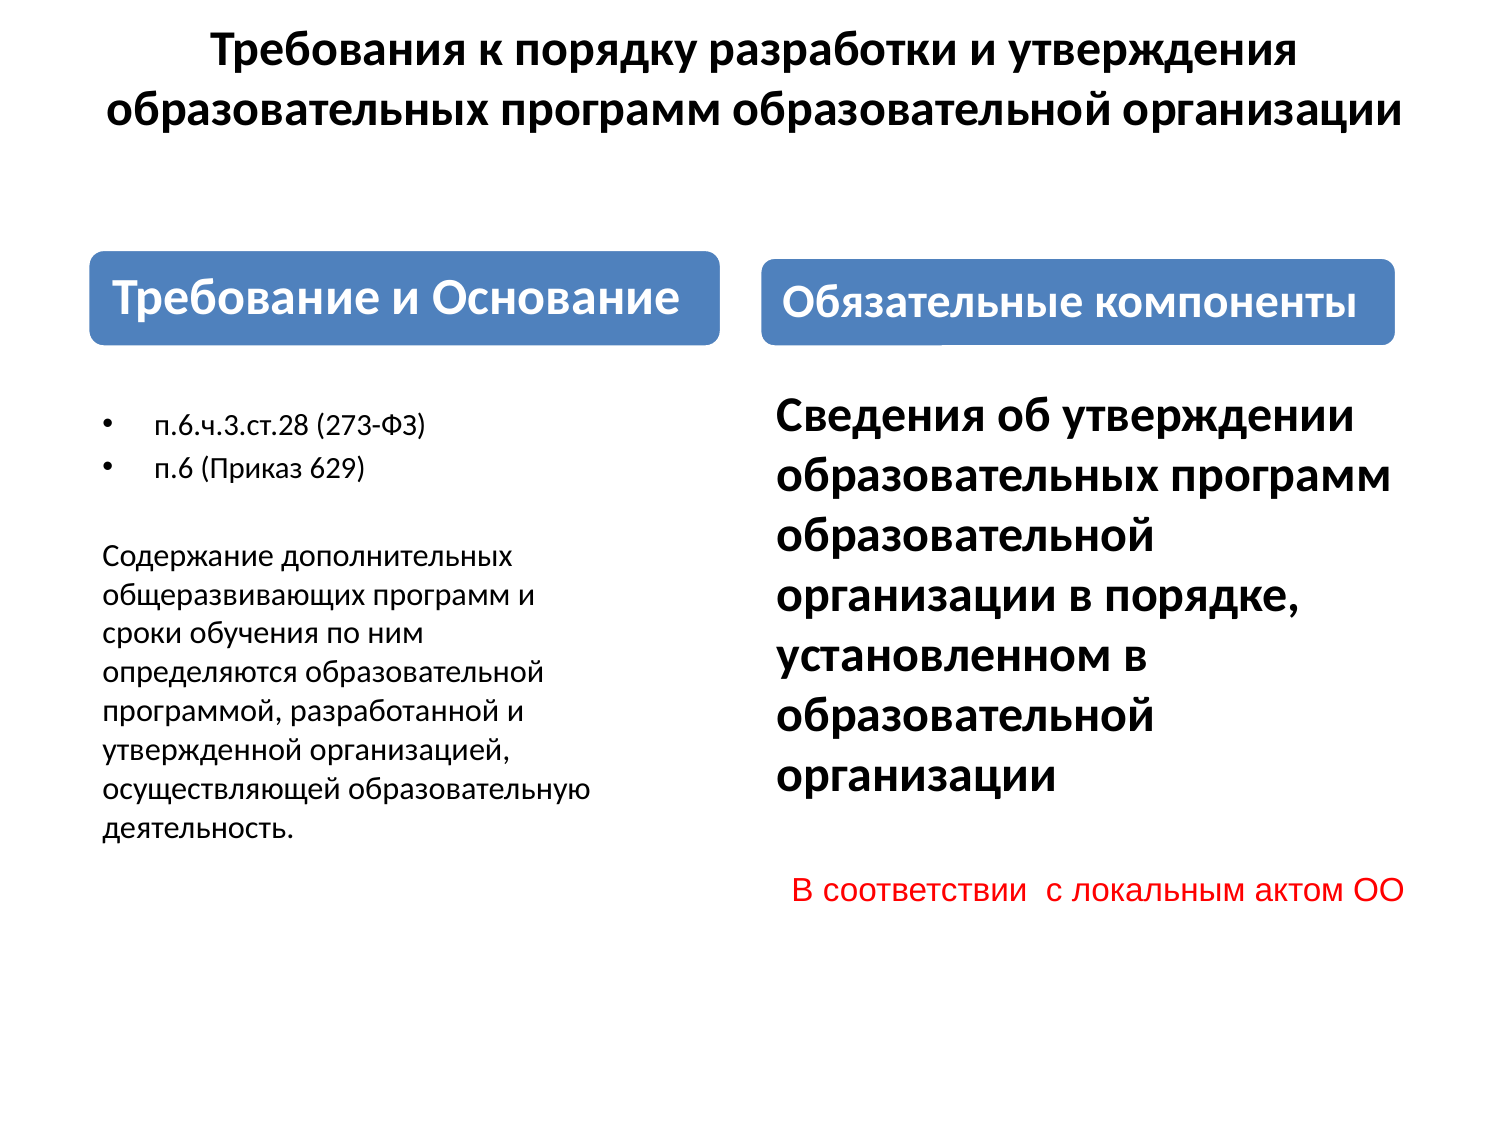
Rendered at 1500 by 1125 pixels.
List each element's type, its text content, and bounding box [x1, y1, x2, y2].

text_box В соответствии с локальным актом ОО [773, 860, 1424, 916]
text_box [87, 245, 723, 348]
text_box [759, 245, 1398, 348]
list Сведения об утверждении образовательных программ образовательной организации в порядке, установленном в образовательной организации [761, 373, 1459, 834]
list п.6.ч.3.ст.28 (273-ФЗ) п.6 (Приказ 629) Содержание дополнительных общеразвивающих программ и сроки обучения по ним определяются образовательной программой, разработанной и утвержденной организацией, осуществляющей образовательную деятельность. [87, 397, 629, 858]
title Требования к порядку разработки и утверждения образовательных программ образовательной организации [41, 19, 1470, 192]
